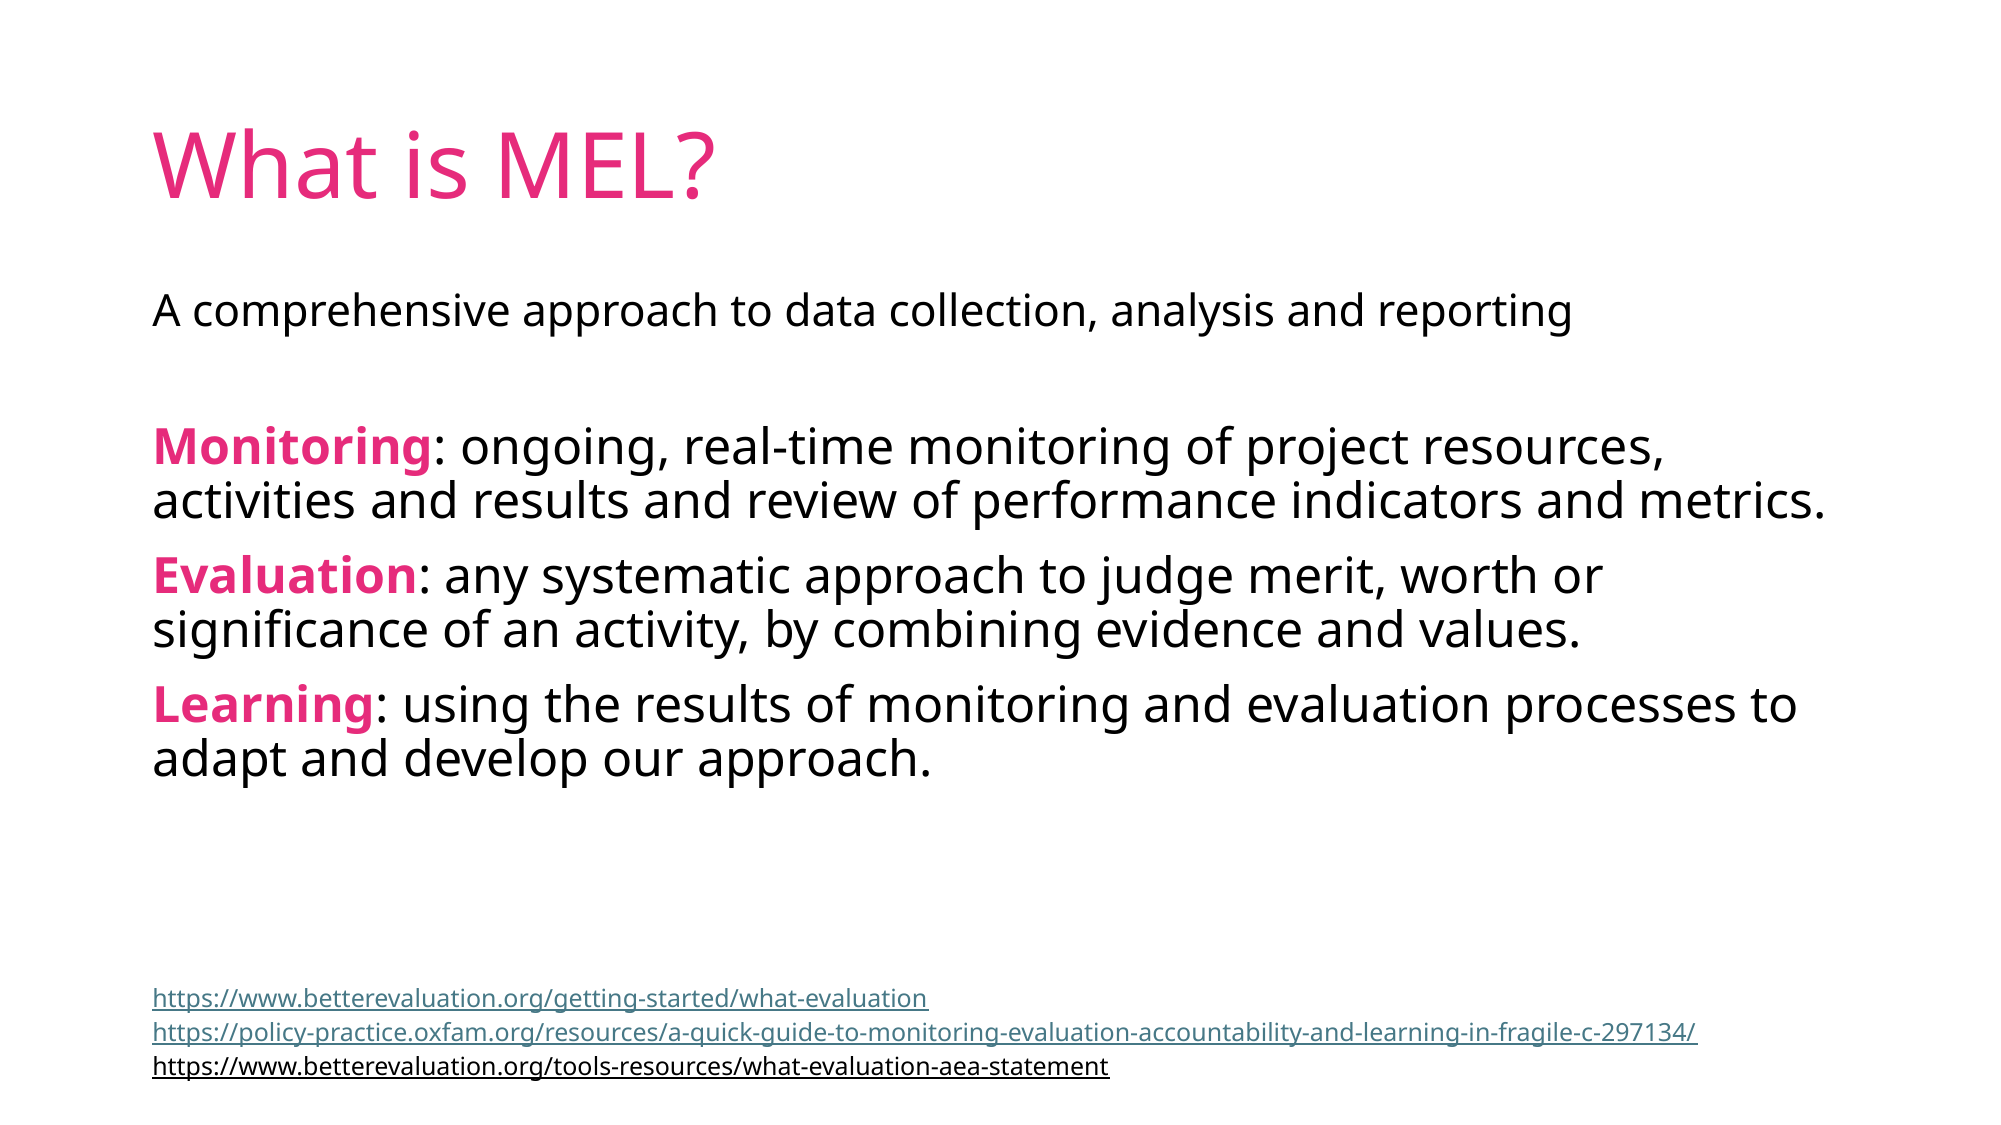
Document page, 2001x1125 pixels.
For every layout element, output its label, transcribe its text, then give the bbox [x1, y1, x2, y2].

text_box https://www.betterevaluation.org/getting-started/what-evaluation https://policy-practice.oxfam.org/resources/a-quick-guide-to-monitoring-evaluation-accountability-and-learning-in-fragile-c-297134/ https://www.betterevaluation.org/tools-resources/what-evaluation-aea-statement [137, 974, 1932, 1092]
list Monitoring: ongoing, real-time monitoring of project resources, activities and results and review of performance indicators and metrics. Evaluation: any systematic approach to judge merit, worth or significance of an activity, by combining evidence and values. Learning: using the results of monitoring and evaluation processes to adapt and develop our approach. [137, 413, 1863, 885]
title What is MEL? [137, 59, 1863, 278]
text_box A comprehensive approach to data collection, analysis and reporting [137, 281, 1863, 369]
